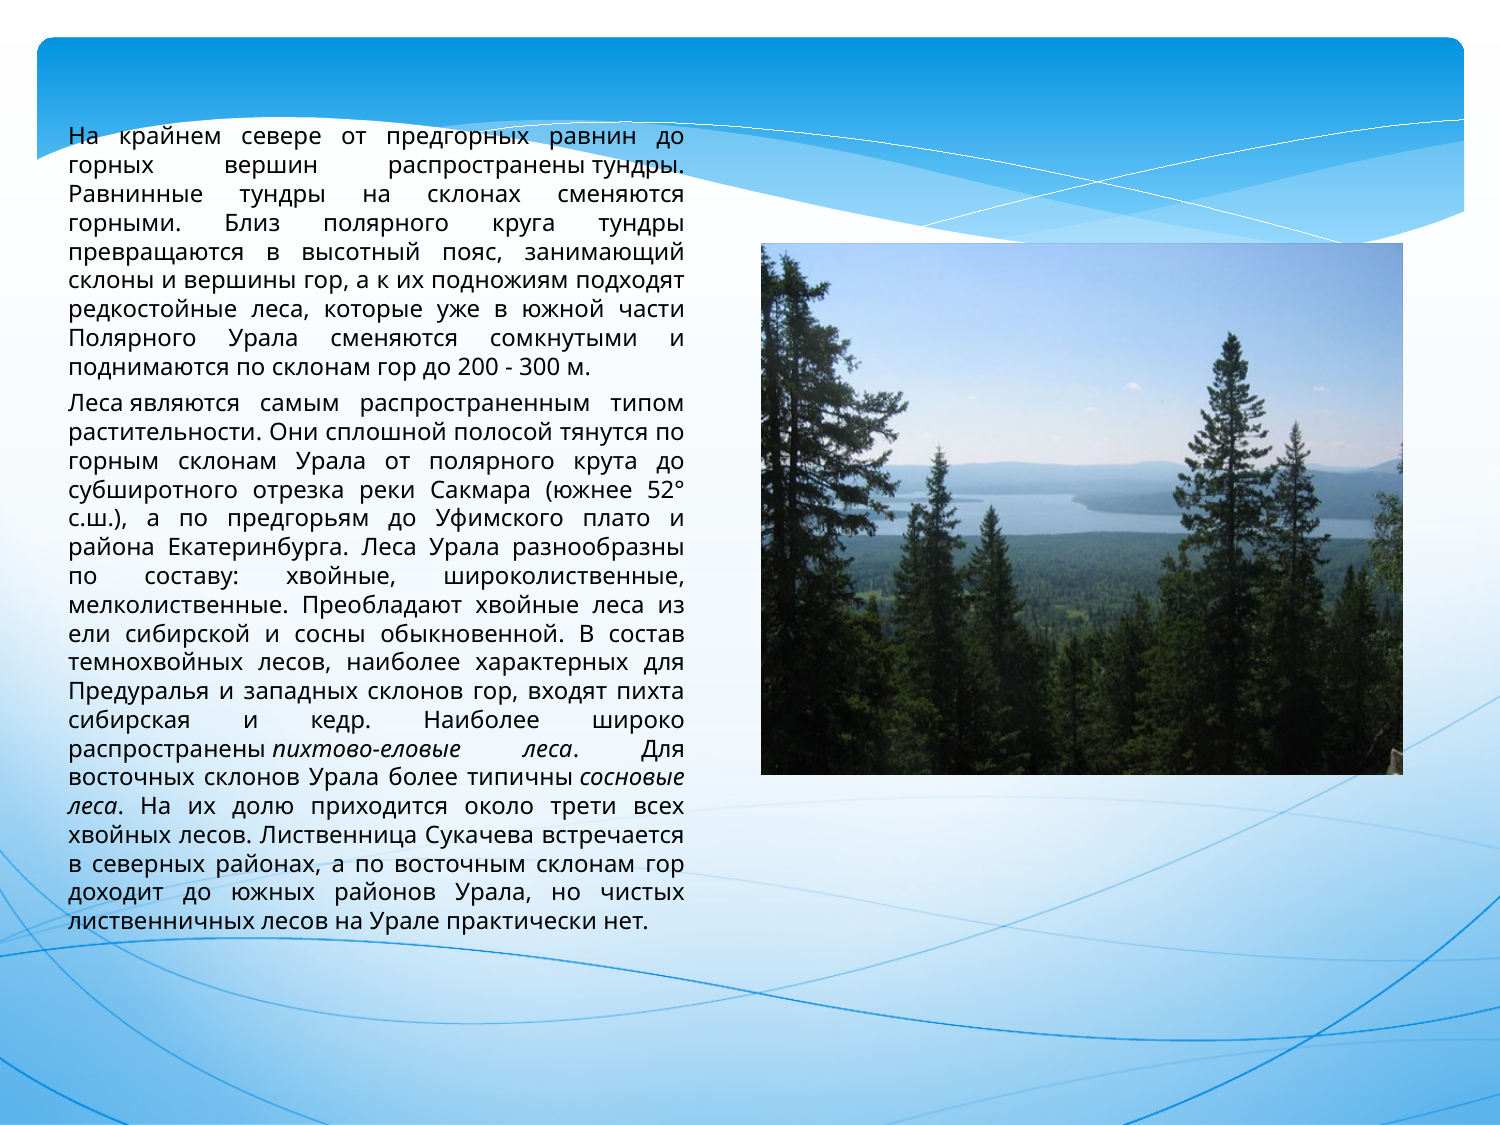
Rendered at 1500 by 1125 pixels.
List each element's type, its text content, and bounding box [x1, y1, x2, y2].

list На крайнем севере от предгорных равнин до горных вершин распространены тундры. Равнинные тундры на склонах сменяются горными. Близ полярного круга тундры превращаются в высотный пояс, занимающий склоны и вершины гор, а к их подножиям подходят редкостойные леса, которые уже в южной части Полярного Урала сменяются сомкнутыми и поднимаются по склонам гор до 200 - 300 м. Леса являются самым распространенным типом растительности. Они сплошной полосой тянутся по горным склонам Урала от полярного крута до субширотного отрезка реки Сакмара (южнее 52° c.ш.), а по предгорьям до Уфимского плато и района Екатеринбурга. Леса Урала разнообразны по составу: хвойные, широколиственные, мелколиственные. Преобладают хвойные леса из ели сибирской и сосны обыкновенной. В состав темнохвойных лесов, наиболее характерных для Предуралья и западных склонов гор, входят пихта сибирская и кедр. Наиболее широко распространены пихтово-еловые леса. Для восточных склонов Урала более типичны сосновые леса. На их долю приходится около трети всех хвойных лесов. Лиственница Сукачева встречается в северных районах, а по восточным склонам гор доходит до южных районов Урала, но чистых лиственничных лесов на Урале практически нет. [53, 113, 700, 1000]
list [761, 243, 1403, 776]
